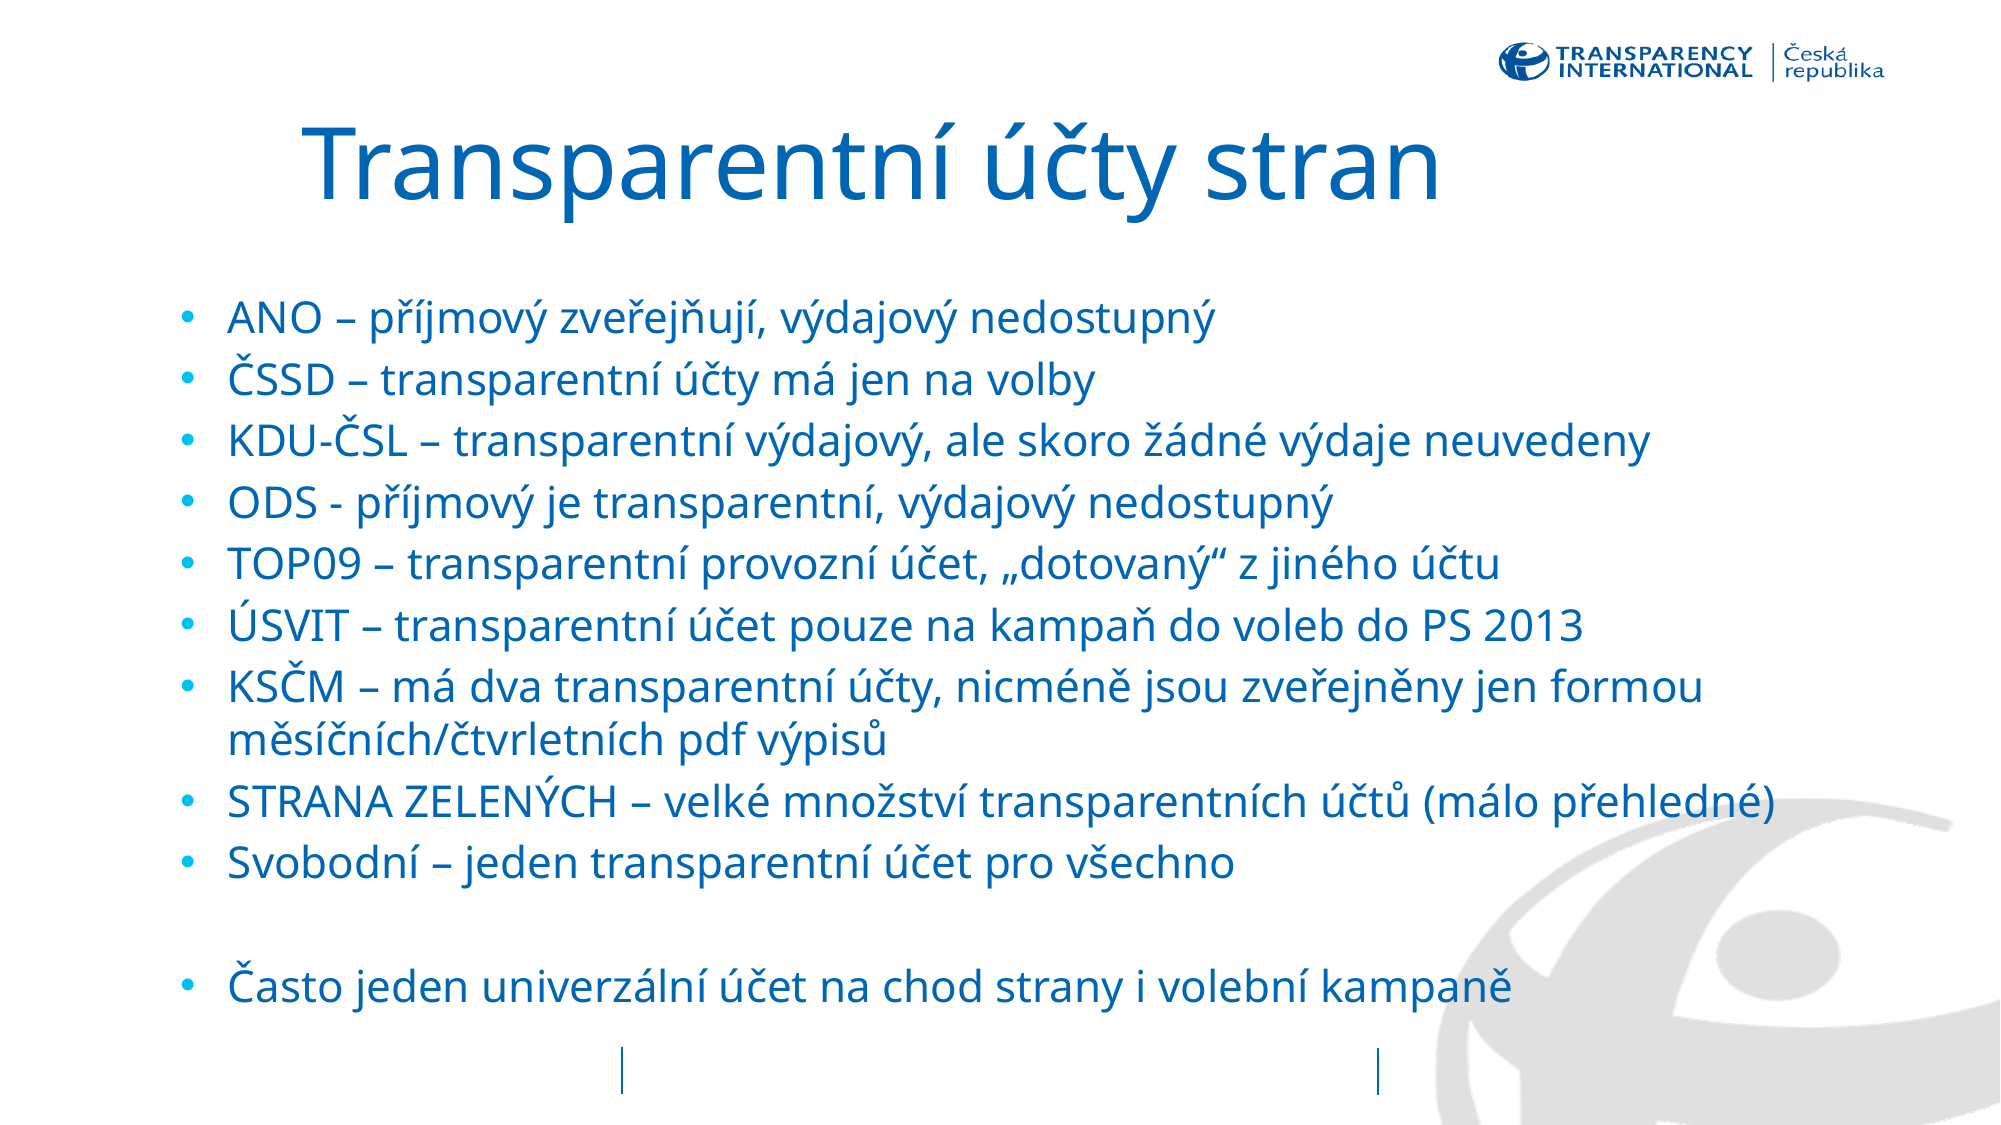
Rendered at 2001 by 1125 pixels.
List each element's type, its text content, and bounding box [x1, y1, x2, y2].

picture [1488, 39, 1895, 84]
picture [1425, 792, 2001, 1125]
list ANO – příjmový zveřejňují, výdajový nedostupný ČSSD – transparentní účty má jen na volby KDU-ČSL – transparentní výdajový, ale skoro žádné výdaje neuvedeny ODS - příjmový je transparentní, výdajový nedostupný TOP09 – transparentní provozní účet, „dotovaný“ z jiného účtu ÚSVIT – transparentní účet pouze na kampaň do voleb do PS 2013 KSČM – má dva transparentní účty, nicméně jsou zveřejněny jen formou měsíčních/čtvrletních pdf výpisů STRANA ZELENÝCH – velké množství transparentních účtů (málo přehledné) Svobodní – jeden transparentní účet pro všechno Často jeden univerzální účet na chod strany i volební kampaně [164, 281, 1965, 1023]
title Transparentní účty stran [106, 74, 1640, 245]
